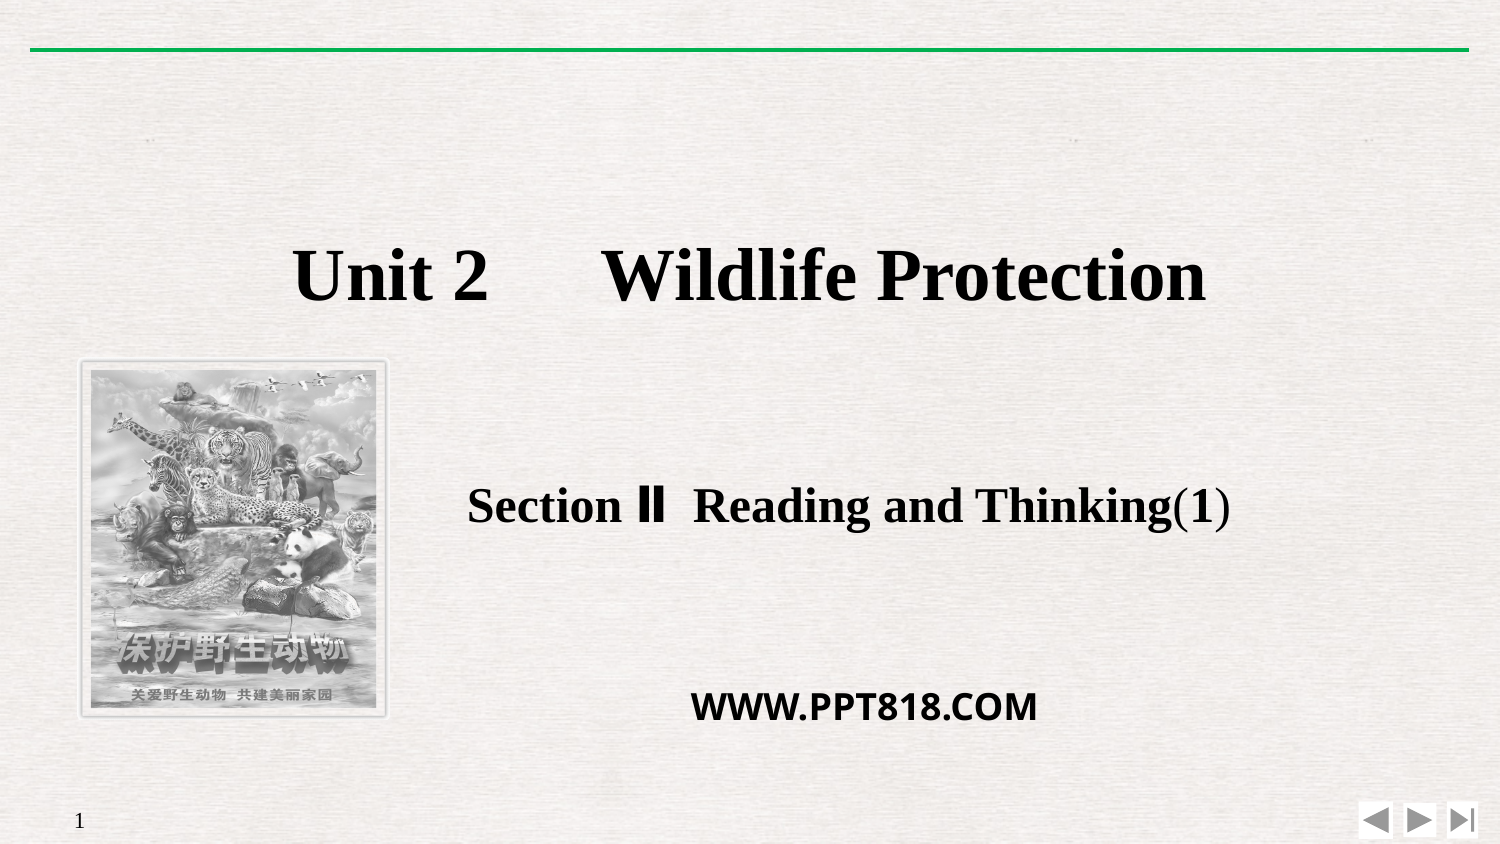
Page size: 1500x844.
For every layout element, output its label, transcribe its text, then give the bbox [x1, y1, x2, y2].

picture [0, 321, 1500, 844]
picture [0, 0, 1500, 174]
text_box WWW.PPT818.COM [637, 672, 1093, 734]
text_box Section Ⅱ Reading and Thinking(1) [390, 436, 1309, 539]
text_box Unit 2 Wildlife Protection [0, 174, 1500, 321]
